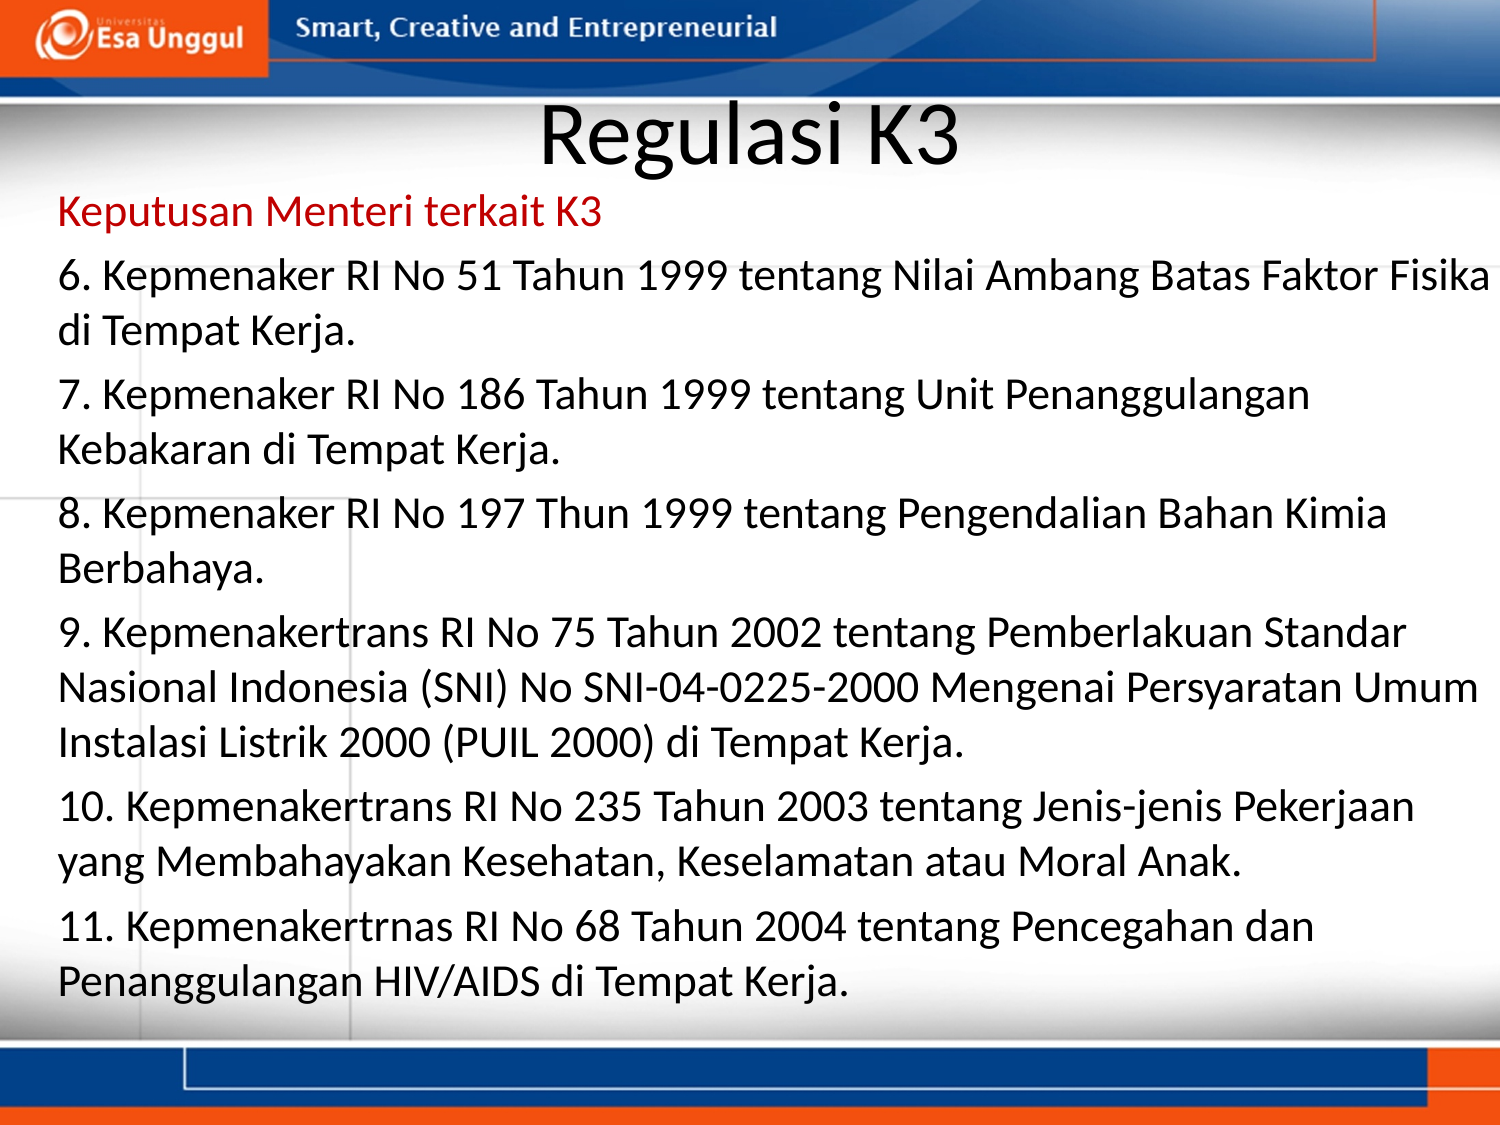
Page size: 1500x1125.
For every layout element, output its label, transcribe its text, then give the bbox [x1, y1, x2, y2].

list Keputusan Menteri terkait K3 6. Kepmenaker RI No 51 Tahun 1999 tentang Nilai Ambang Batas Faktor Fisika di Tempat Kerja. 7. Kepmenaker RI No 186 Tahun 1999 tentang Unit Penanggulangan Kebakaran di Tempat Kerja. 8. Kepmenaker RI No 197 Thun 1999 tentang Pengendalian Bahan Kimia Berbahaya. 9. Kepmenakertrans RI No 75 Tahun 2002 tentang Pemberlakuan Standar Nasional Indonesia (SNI) No SNI-04-0225-2000 Mengenai Persyaratan Umum Instalasi Listrik 2000 (PUIL 2000) di Tempat Kerja. 10. Kepmenakertrans RI No 235 Tahun 2003 tentang Jenis-jenis Pekerjaan yang Membahayakan Kesehatan, Keselamatan atau Moral Anak. 11. Kepmenakertrnas RI No 68 Tahun 2004 tentang Pencegahan dan Penanggulangan HIV/AIDS di Tempat Kerja. [42, 172, 1500, 916]
picture [0, 0, 1500, 1125]
title Regulasi K3 [75, 33, 1425, 172]
